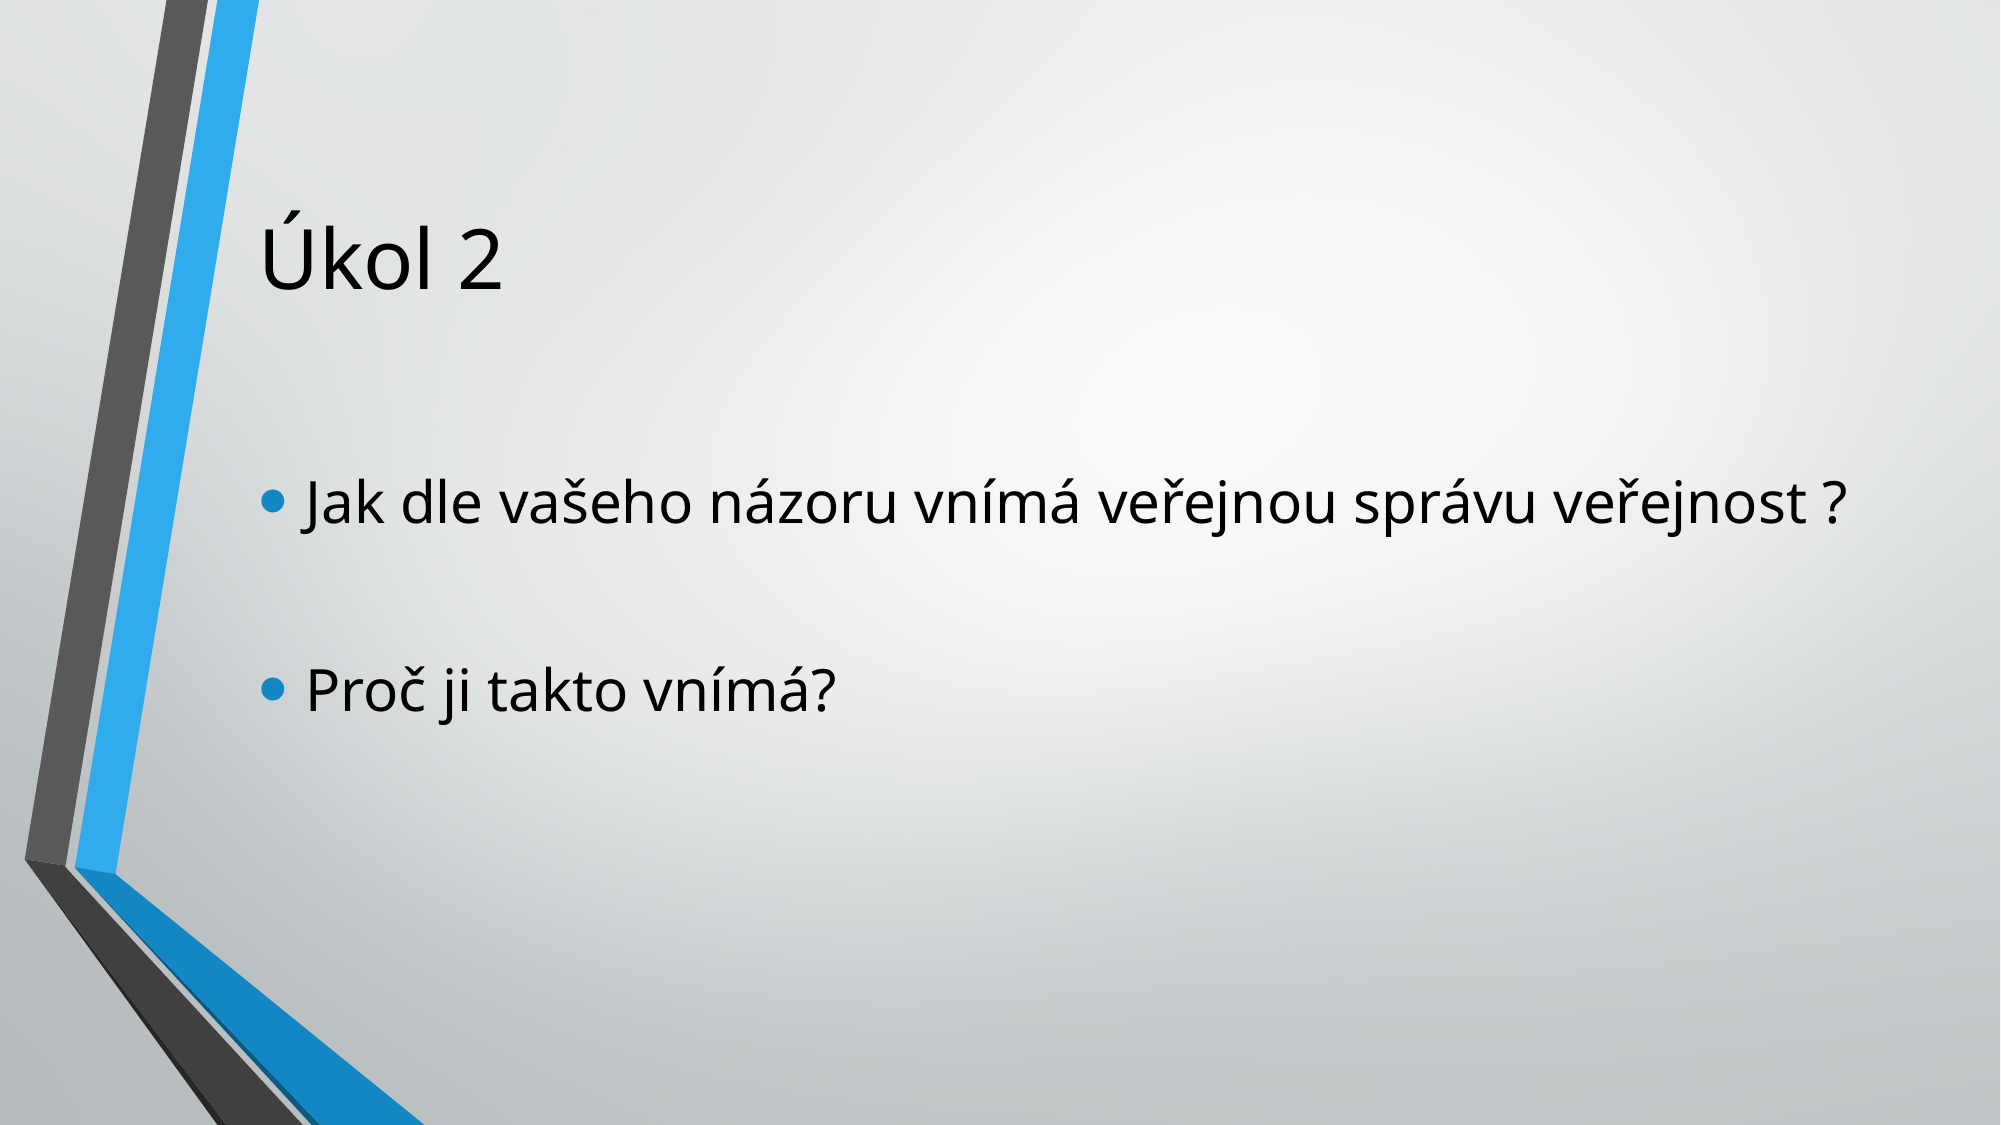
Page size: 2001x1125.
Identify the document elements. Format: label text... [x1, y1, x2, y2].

title Úkol 2 [243, 112, 1887, 347]
list Jak dle vašeho názoru vnímá veřejnou správu veřejnost ? Proč ji takto vnímá? [243, 347, 1887, 1030]
